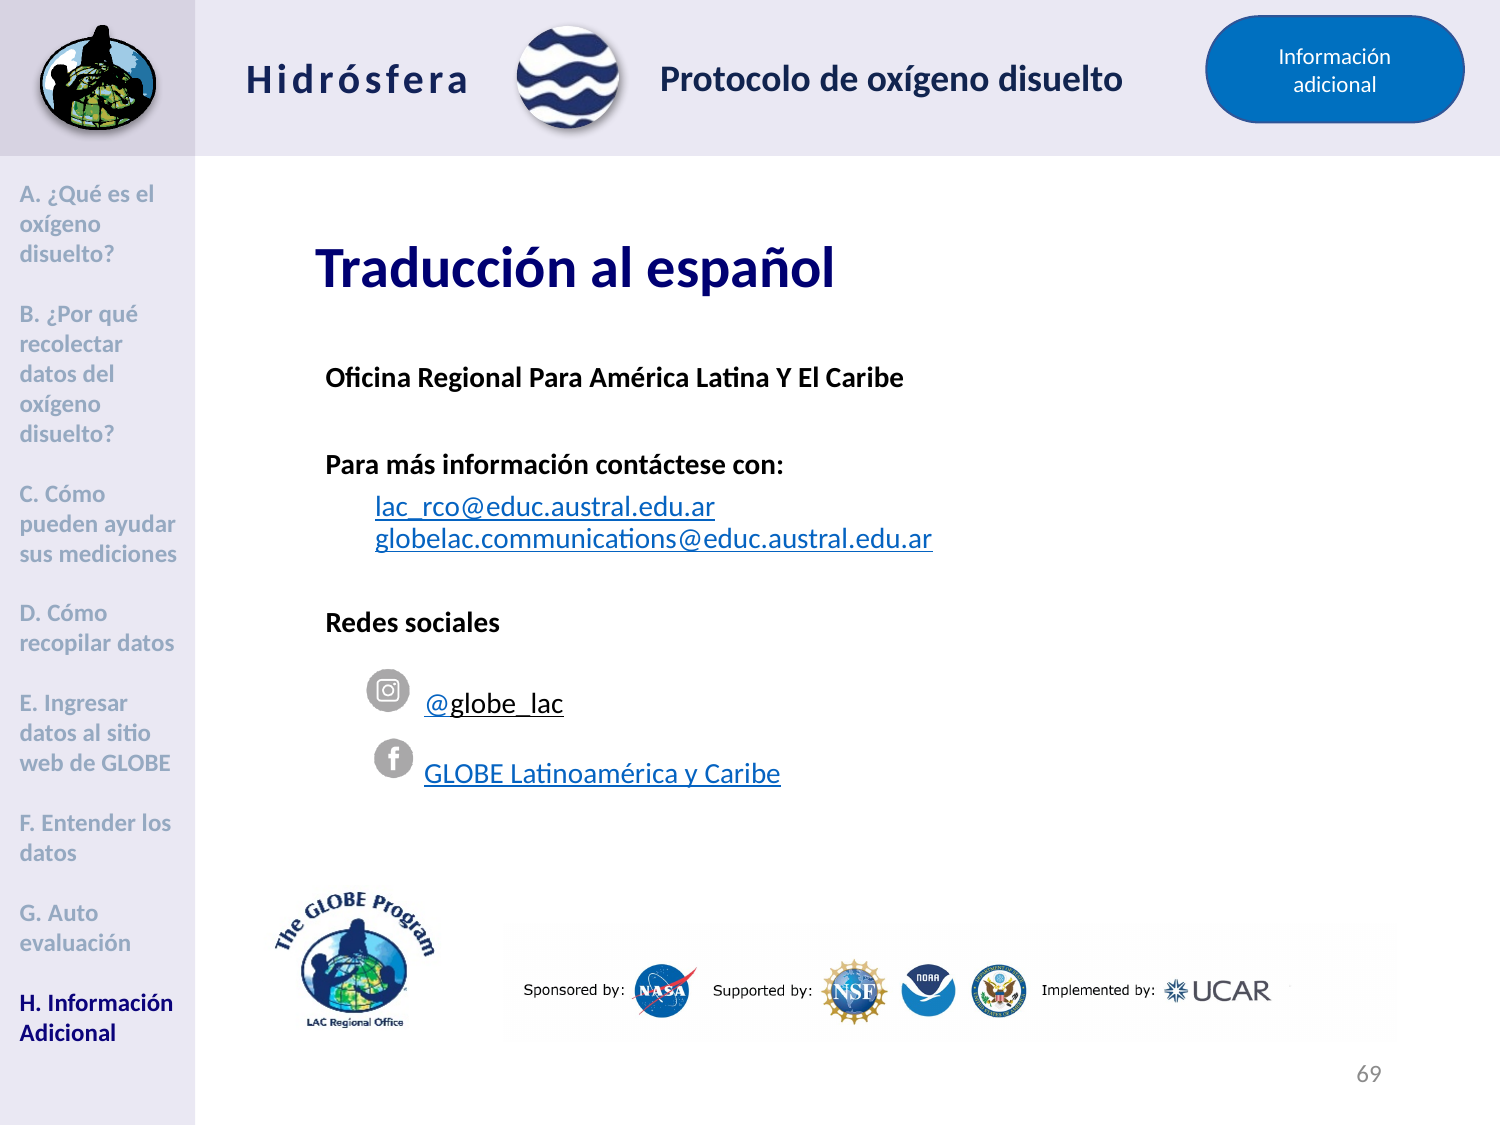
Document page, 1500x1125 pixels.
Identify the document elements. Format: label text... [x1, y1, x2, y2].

slide_number 68 [1059, 1042, 1397, 1103]
picture [352, 653, 425, 790]
text_box Oficina Regional Para América Latina Y El Caribe Para más información contáctese con: lac_rco@educ.austral.edu.ar globelac.communications@educ.austral.edu.ar Redes sociales @globe_lac GLOBE Latinoamérica y Caribe [289, 356, 1210, 878]
picture [36, 22, 159, 133]
text_box Traducción al español [304, 227, 1195, 310]
picture [503, 923, 1397, 1042]
text_box Información adicional [1205, 15, 1465, 124]
text_box A. ¿Qué es el oxígeno disuelto? B. ¿Por qué recolectar datos del oxígeno disuelto? C. Cómo pueden ayudar sus mediciones D. Cómo recopilar datos E. Ingresar datos al sitio web de GLOBE F. Entender los datos G. Auto evaluación H. Información Adicional [4, 170, 196, 1054]
picture [248, 885, 457, 1042]
picture [516, 25, 619, 129]
